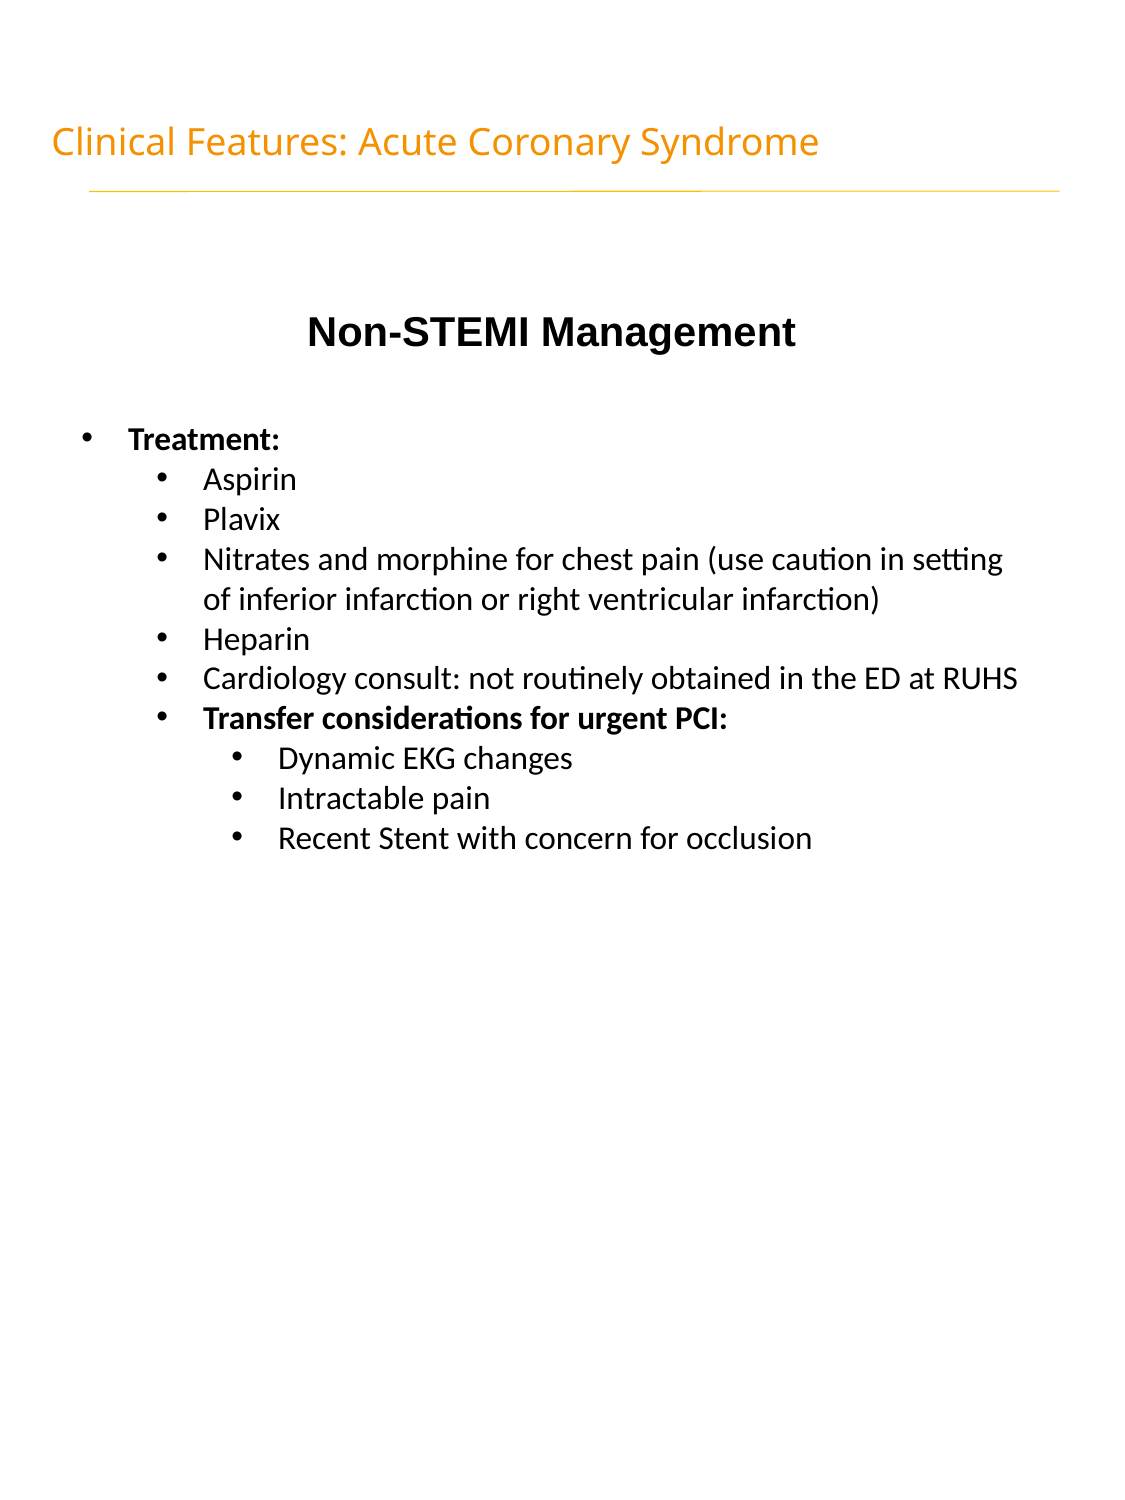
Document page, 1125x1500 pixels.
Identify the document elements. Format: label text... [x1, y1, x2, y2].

text_box Clinical Features: Acute Coronary Syndrome [36, 110, 836, 171]
text_box Non-STEMI Management [89, 297, 1015, 362]
text_box Treatment: Aspirin Plavix Nitrates and morphine for chest pain (use caution in setting of inferior infarction or right ventricular infarction) Heparin Cardiology consult: not routinely obtained in the ED at RUHS Transfer considerations for urgent PCI: Dynamic EKG changes Intractable pain Recent Stent with concern for occlusion [66, 409, 1037, 864]
